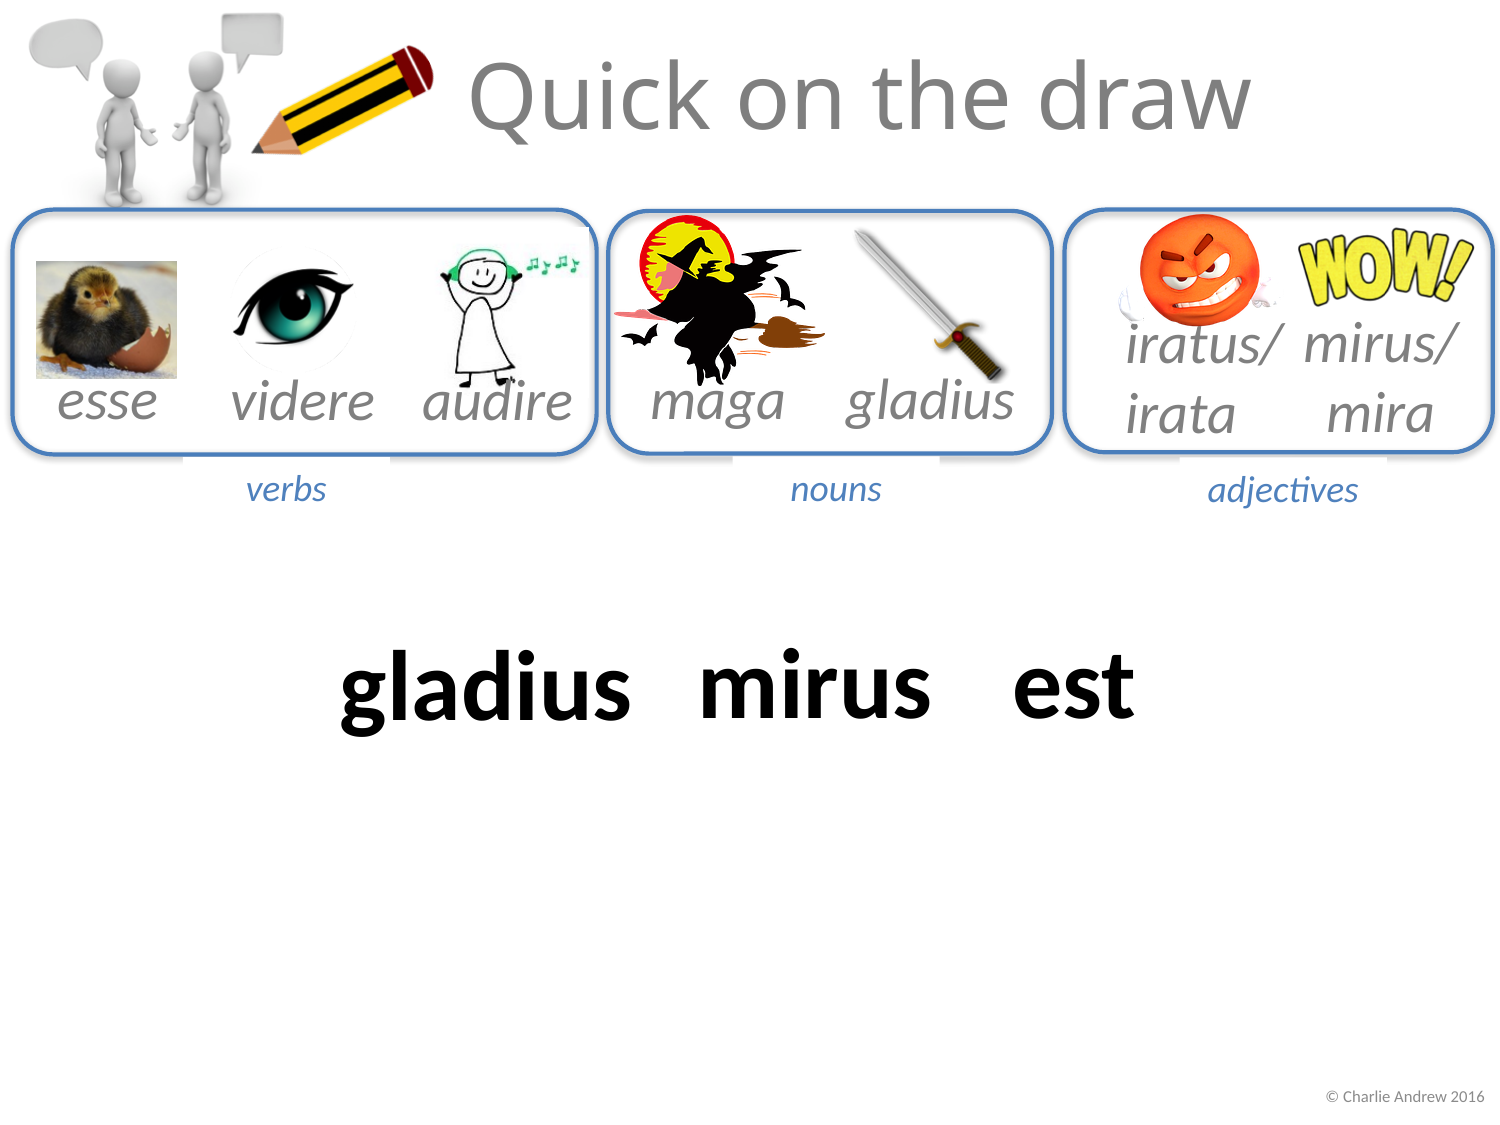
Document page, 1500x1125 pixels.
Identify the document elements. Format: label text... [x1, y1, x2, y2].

text_box adjectives [1179, 457, 1387, 518]
picture [1293, 200, 1477, 338]
text_box nouns [732, 456, 940, 516]
text_box audire [407, 354, 589, 440]
picture [613, 215, 826, 386]
text_box gladius [325, 613, 649, 749]
text_box [607, 210, 1053, 455]
text_box mirus [683, 610, 971, 746]
picture [230, 246, 358, 374]
title Quick on the draw [451, 0, 1433, 187]
text_box esse [42, 387, 174, 439]
footer © Charlie Andrew 2016 [1293, 1065, 1500, 1125]
picture [23, 5, 451, 210]
text_box [11, 208, 592, 456]
picture [36, 261, 177, 379]
text_box [1063, 208, 1494, 454]
text_box [589, 232, 598, 439]
picture [835, 213, 1018, 392]
text_box word class? [1195, 456, 1402, 517]
text_box verbs [182, 457, 390, 517]
text_box est [997, 610, 1151, 746]
picture [419, 226, 589, 398]
picture [1108, 190, 1284, 366]
text_box videre [215, 354, 391, 439]
